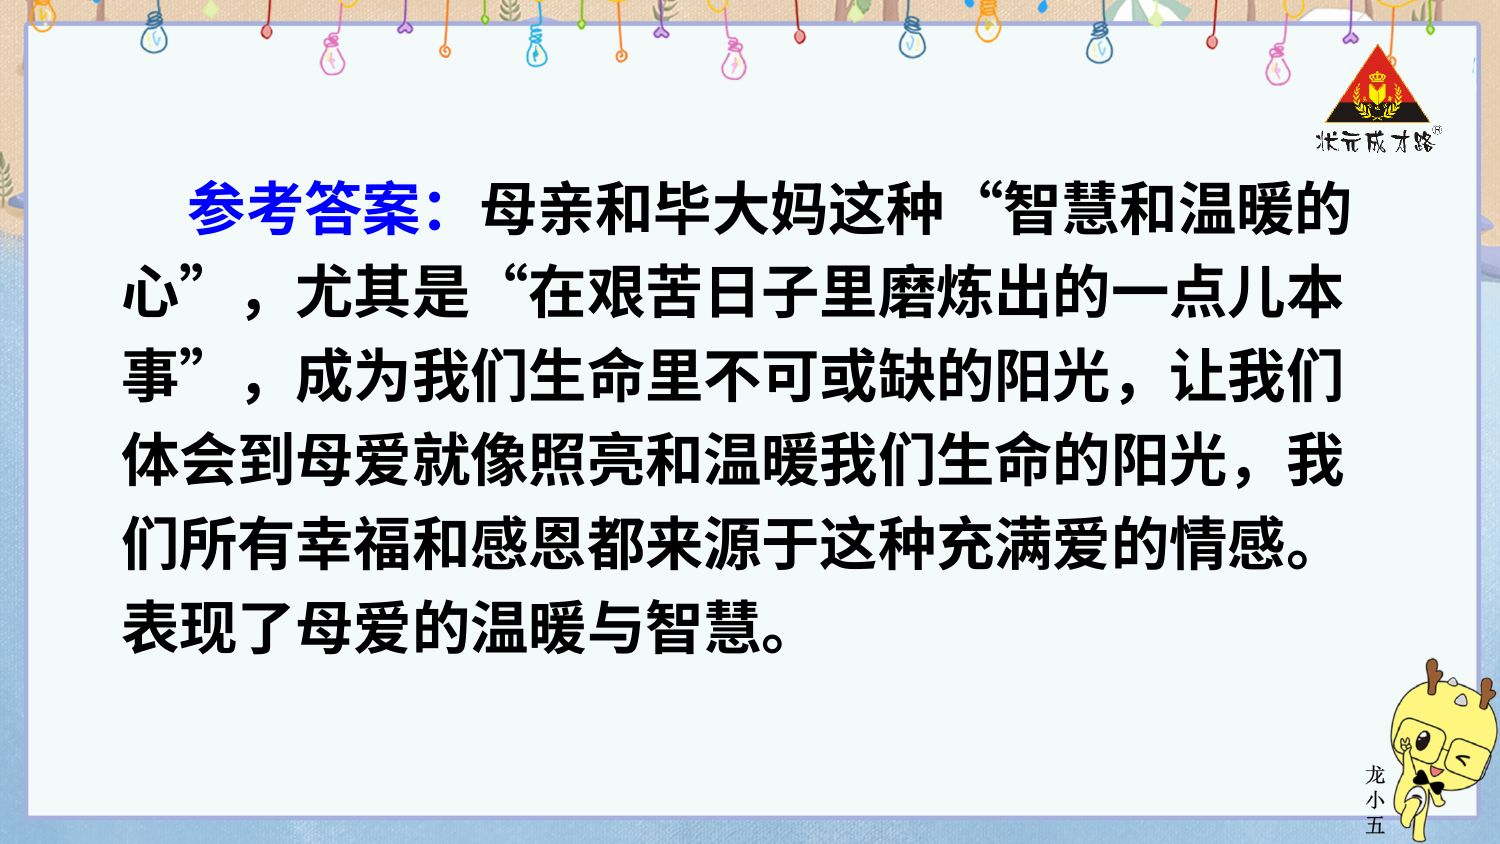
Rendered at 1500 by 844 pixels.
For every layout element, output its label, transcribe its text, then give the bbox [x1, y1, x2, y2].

picture [0, 0, 1500, 844]
text_box 参考答案：母亲和毕大妈这种“智慧和温暖的心”，尤其是“在艰苦日子里磨炼出的一点儿本事”，成为我们生命里不可或缺的阳光，让我们体会到母爱就像照亮和温暖我们生命的阳光，我们所有幸福和感恩都来源于这种充满爱的情感。表现了母爱的温暖与智慧。 [106, 150, 1394, 669]
